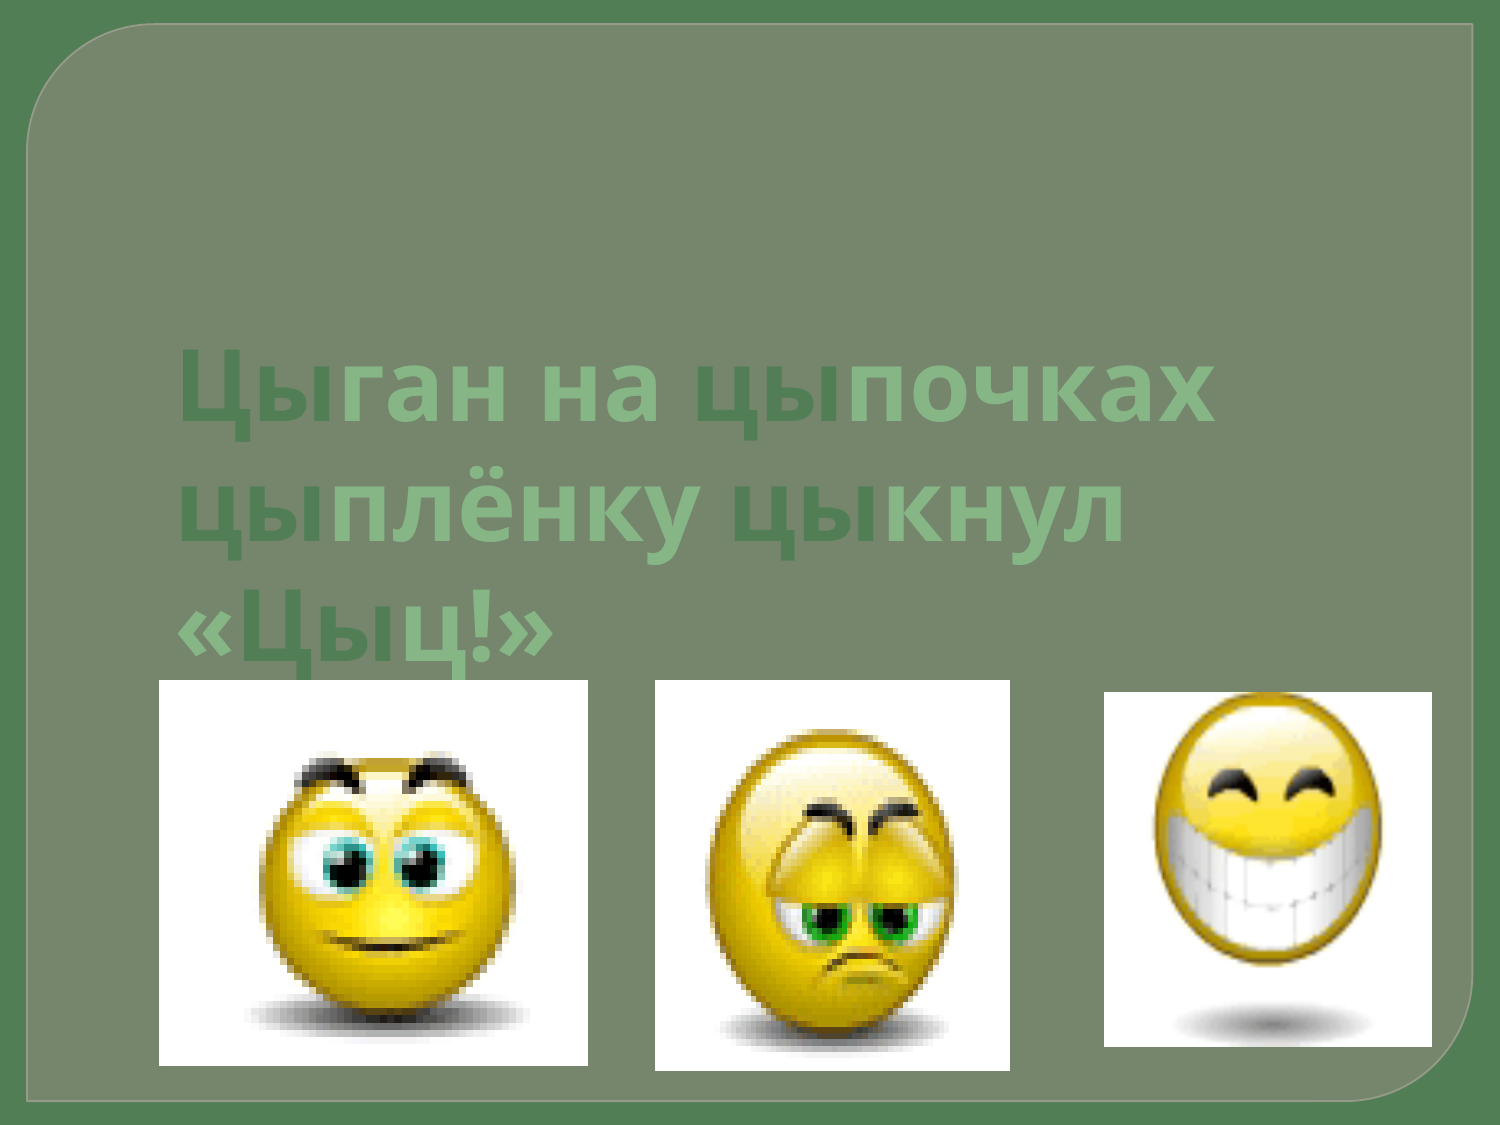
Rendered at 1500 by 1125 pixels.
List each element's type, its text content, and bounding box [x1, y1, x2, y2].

text_box Цыган на цыпочках цыплёнку цыкнул «Цыц!» [159, 314, 1376, 689]
picture [1104, 692, 1432, 1048]
picture [159, 680, 588, 1066]
picture [655, 680, 1011, 1071]
